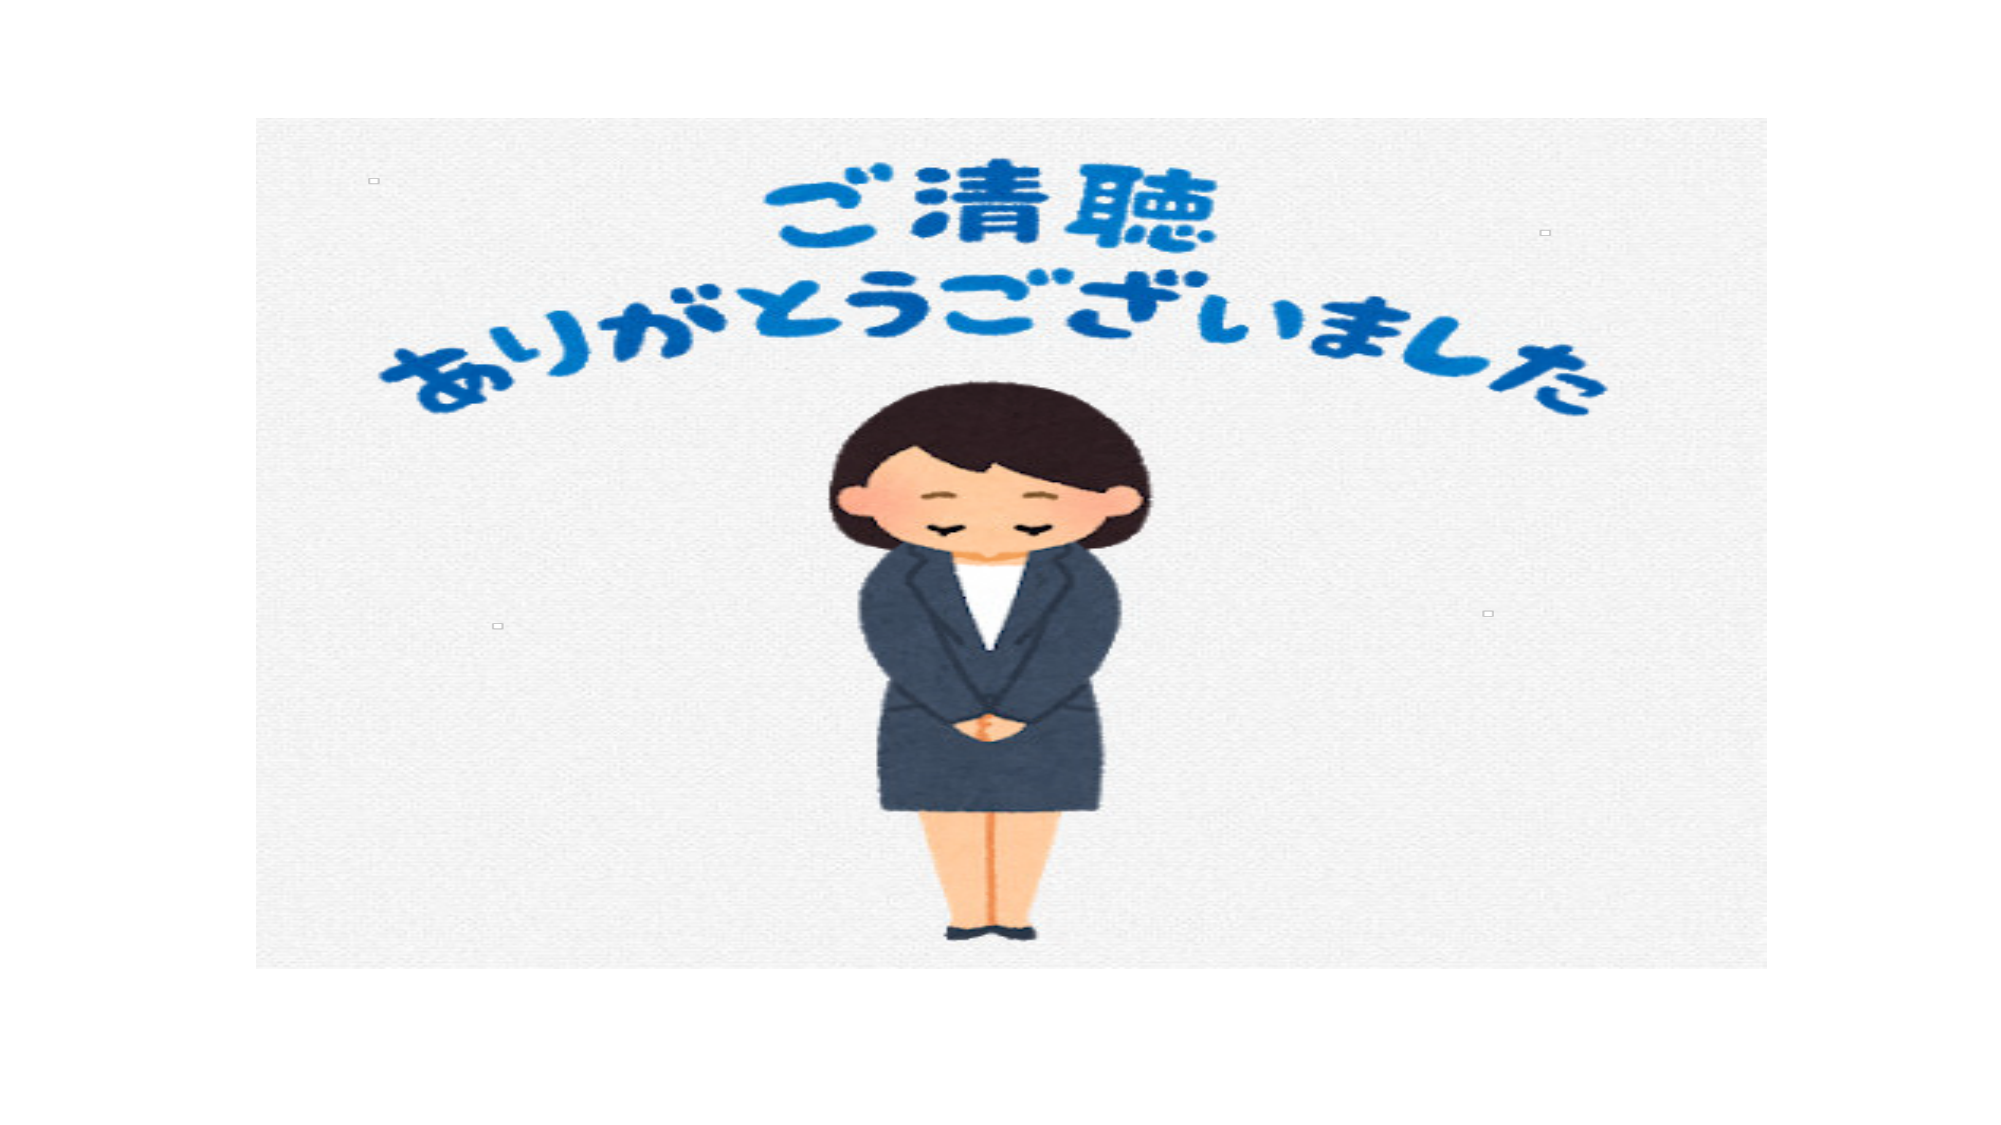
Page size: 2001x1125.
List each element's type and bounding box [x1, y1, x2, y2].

picture [256, 118, 1767, 969]
